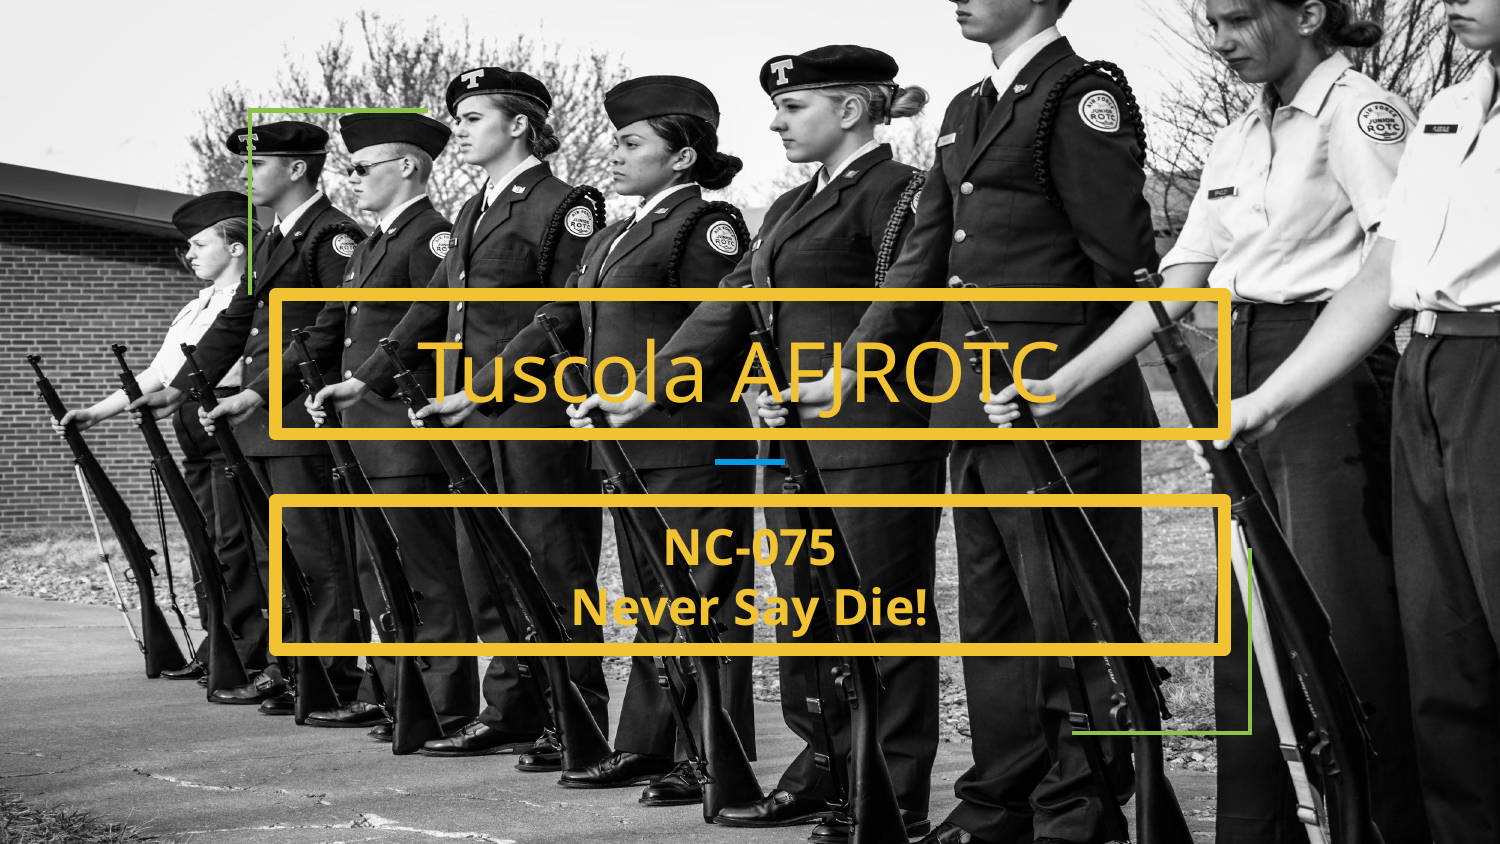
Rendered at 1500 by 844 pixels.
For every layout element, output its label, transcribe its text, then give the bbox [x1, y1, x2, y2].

subtitle NC-075 Never Say Die! [275, 500, 1225, 650]
title Tuscola AFJROTC [275, 294, 1225, 435]
picture [0, 0, 1500, 844]
